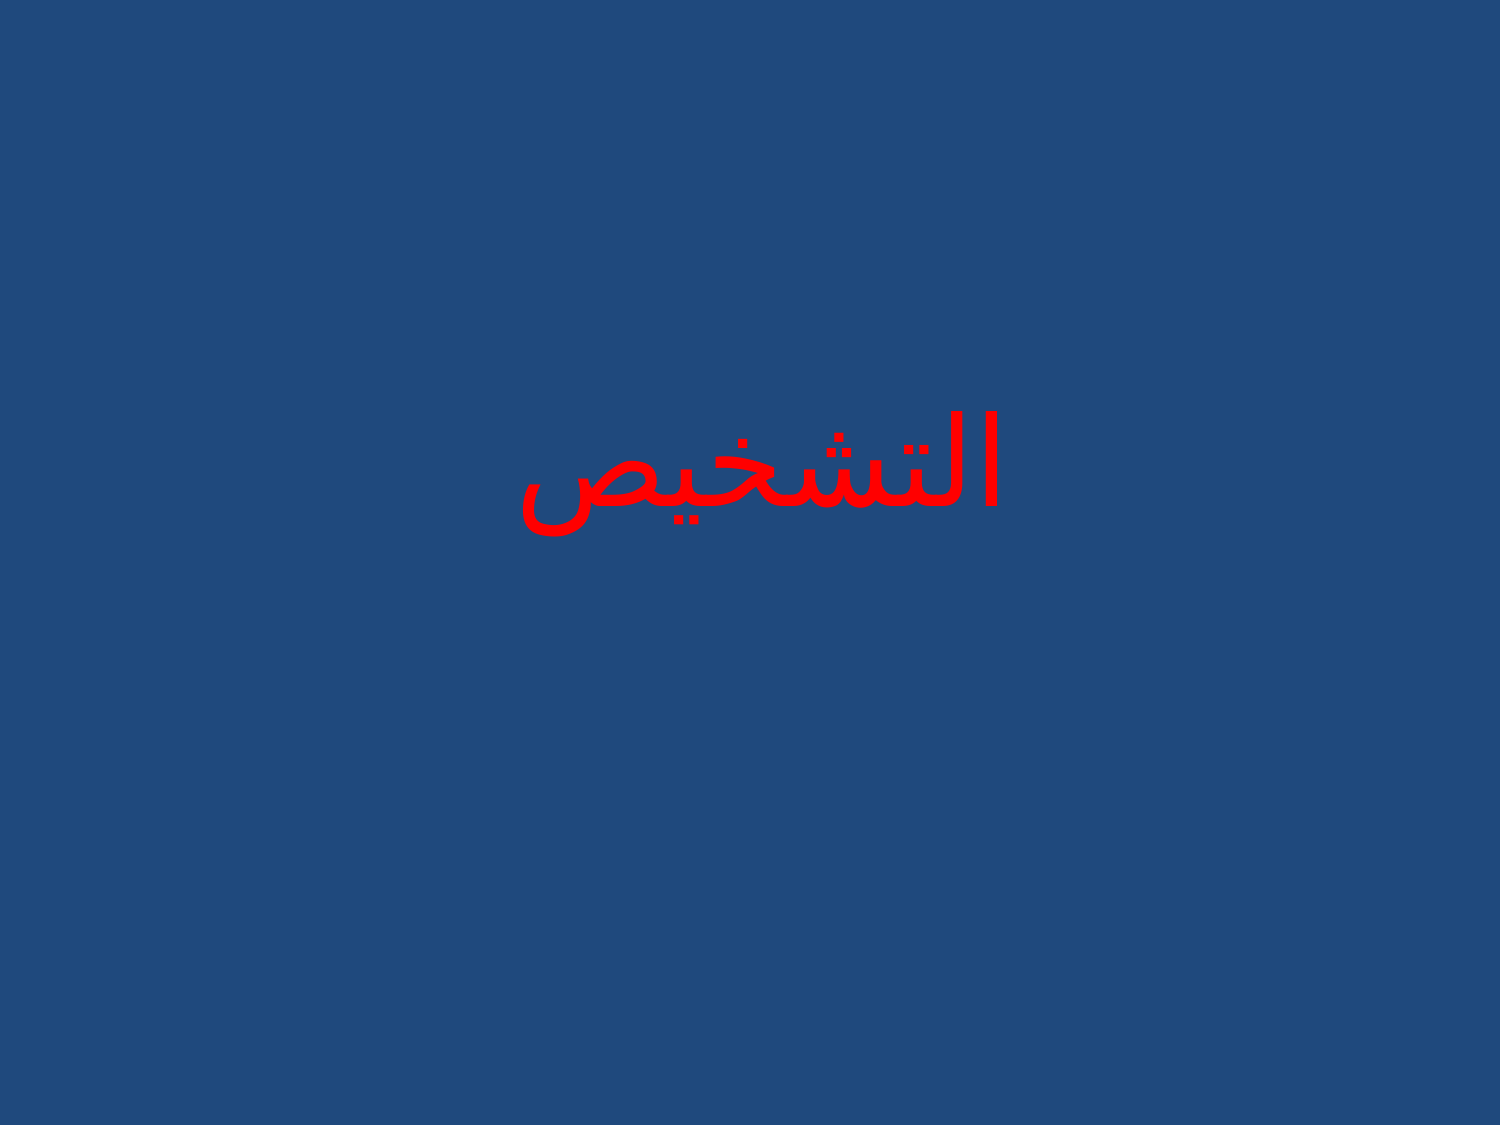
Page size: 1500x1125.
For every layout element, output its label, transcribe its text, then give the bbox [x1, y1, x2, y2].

title التشخيص [87, 362, 1438, 550]
